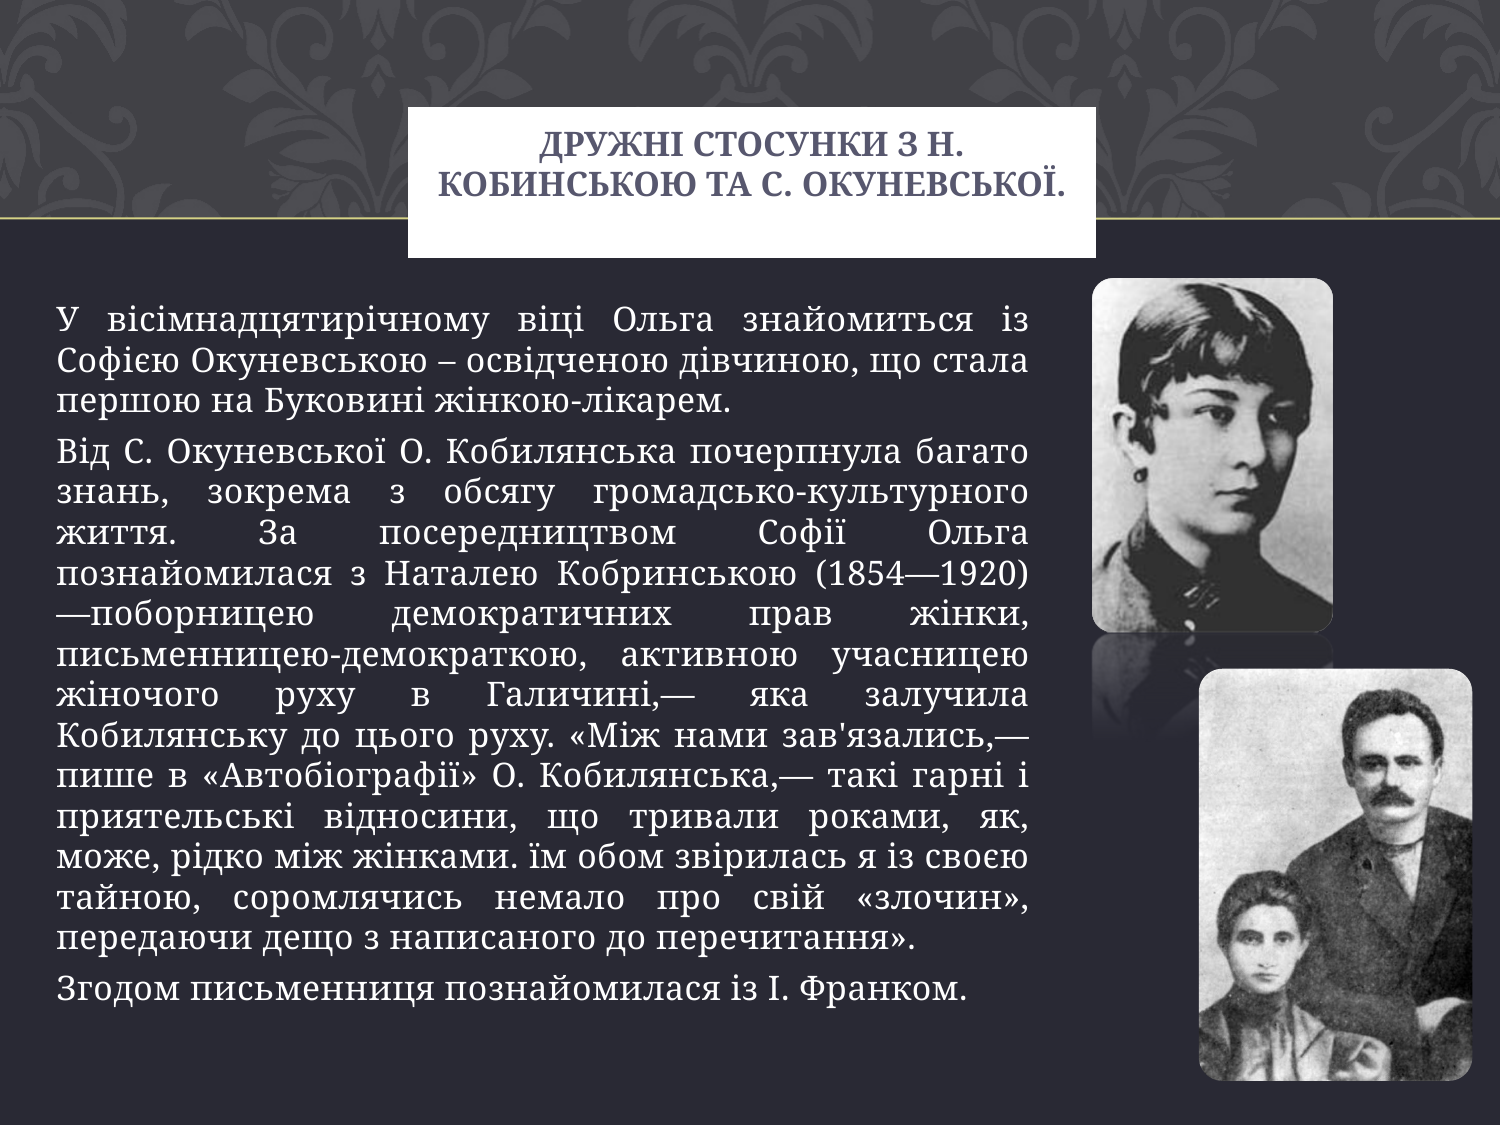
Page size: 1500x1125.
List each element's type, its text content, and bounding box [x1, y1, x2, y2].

title Дружні стосунки з Н. Кобинською та С. Окуневської. [408, 107, 1096, 258]
picture [1089, 278, 1473, 1082]
list У вісімнадцятирічному віці Ольга знайомиться із Софією Окуневською – освідченою дівчиною, що стала першою на Буковині жінкою-лікарем. Від С. Окуневської О. Кобилянська почерпнула багато знань, зокрема з обсягу громадсько-культурного життя. За посередництвом Софії Ольга познайомилася з Наталею Кобринською (1854—1920) —поборницею демократичних прав жінки, письменницею-демократкою, активною учасницею жіночого руху в Галичині,— яка залучила Кобилянську до цього руху. «Між нами зав'язались,— пише в «Автобіографії» О. Кобилянська,— такі гарні і приятельські відносини, що тривали роками, як, може, рідко між жінками. їм обом звірилась я із своєю тайною, соромлячись немало про свій «злочин», передаючи дещо з написаного до перечитання». Згодом письменниця познайомилася із І. Франком. [41, 290, 1046, 1047]
